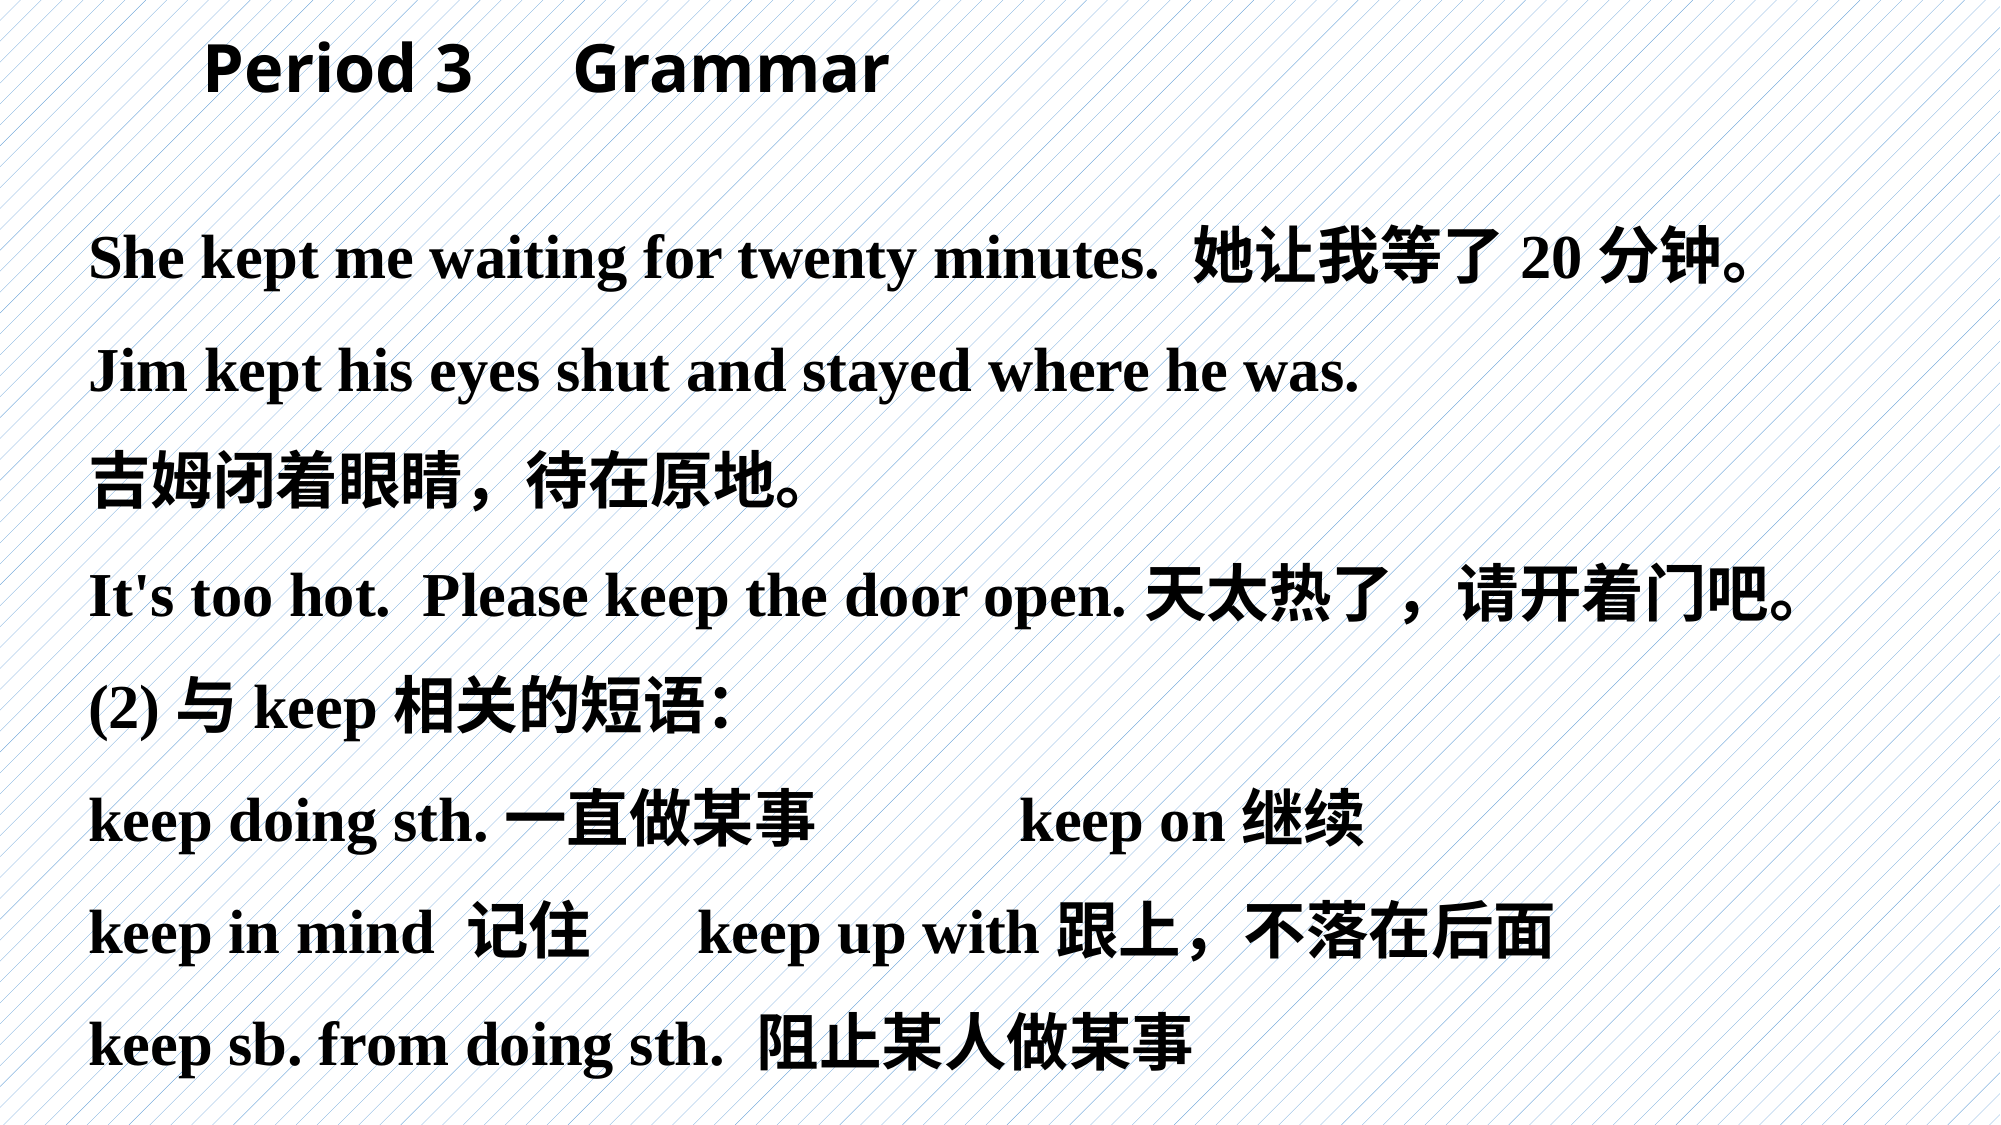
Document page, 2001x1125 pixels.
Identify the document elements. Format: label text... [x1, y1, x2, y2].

text_box She kept me waiting for twenty minutes. 她让我等了20分钟。 Jim kept his eyes shut and stayed where he was. 吉姆闭着眼睛，待在原地。 It's too hot. Please keep the door open.天太热了，请开着门吧。 (2)与keep相关的短语： keep doing sth.一直做某事 keep on继续 keep in mind 记住 keep up with跟上，不落在后面 keep sb. from doing sth. 阻止某人做某事 [73, 171, 1906, 1086]
text_box Period 3 Grammar [187, 18, 906, 114]
